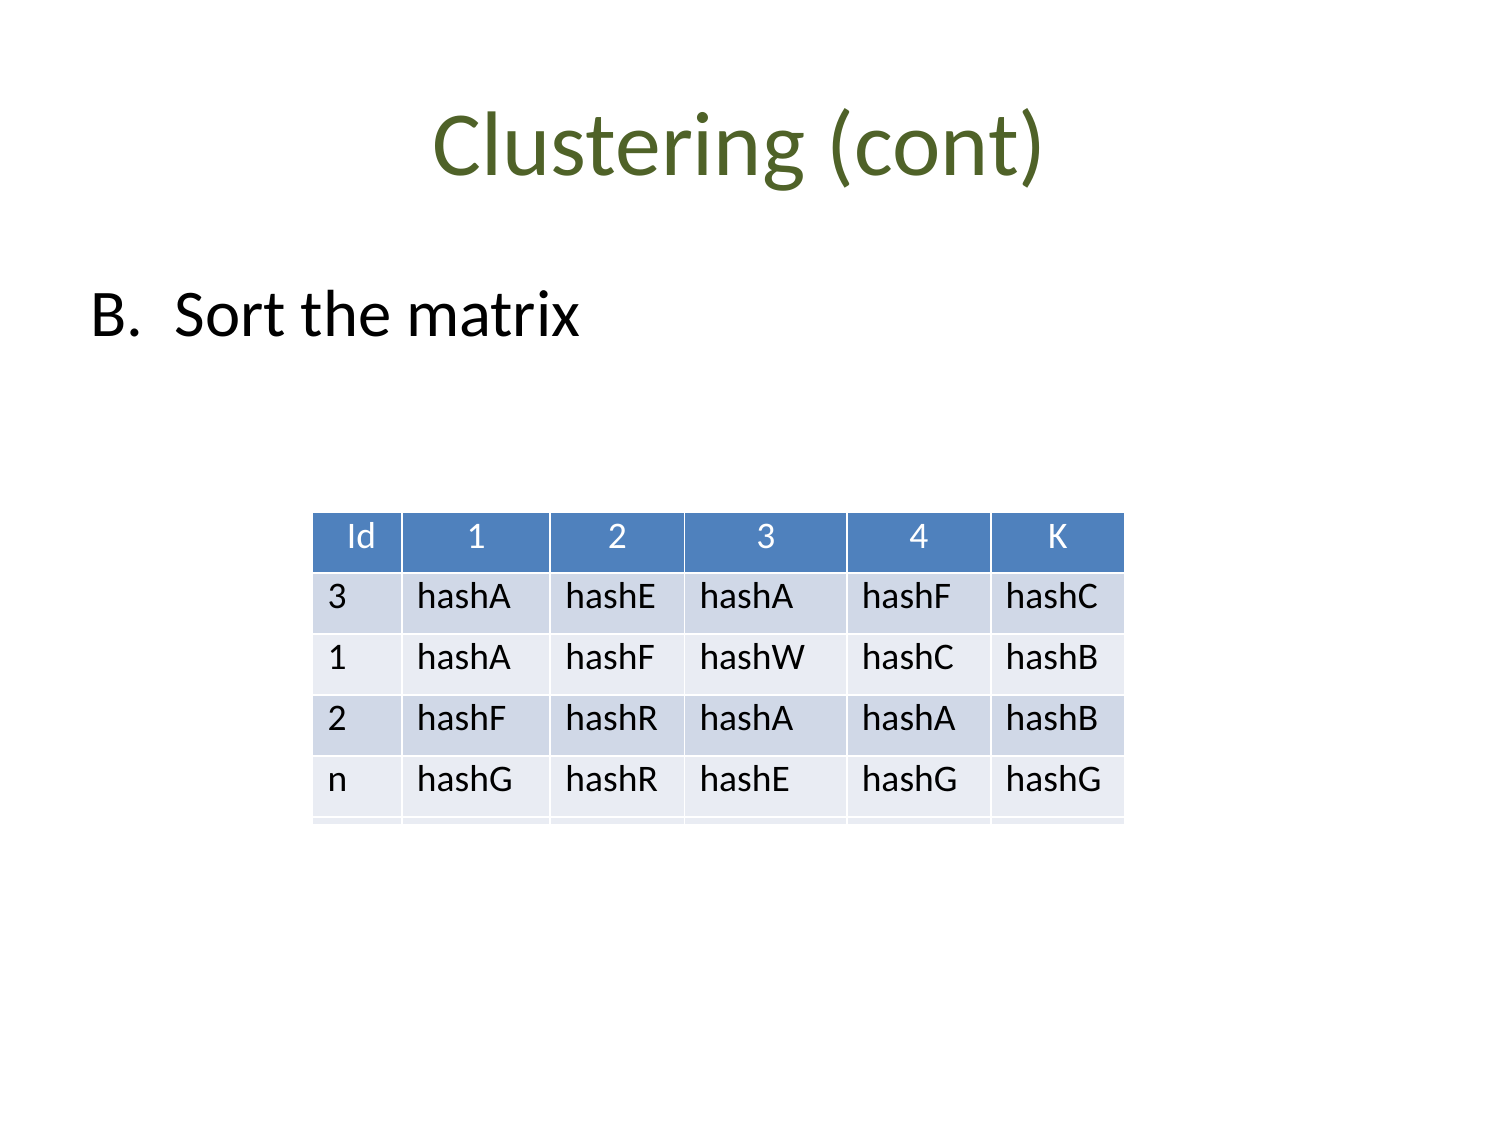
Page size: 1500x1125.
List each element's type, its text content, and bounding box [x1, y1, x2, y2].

table_cell hashE [685, 757, 846, 816]
table_header 2 [551, 513, 684, 572]
table_cell hashR [551, 696, 684, 755]
table_cell hashG [848, 818, 990, 824]
table_cell hashG [403, 818, 549, 824]
table_cell hashA [848, 696, 990, 755]
table_cell hashG [848, 757, 990, 816]
table_cell hashF [551, 635, 684, 694]
table_cell n [313, 818, 401, 824]
table_header Id [313, 513, 401, 572]
table_cell hashG [403, 757, 549, 816]
table_cell n [313, 757, 401, 816]
table_cell 1 [313, 635, 401, 694]
table_cell hashB [992, 696, 1124, 755]
table_cell hashA [685, 696, 846, 755]
table_cell hashA [685, 574, 846, 633]
list B. Sort the matrix [75, 262, 1425, 1005]
table_cell 2 [313, 696, 401, 755]
table_cell hashA [403, 635, 549, 694]
table_cell hashC [848, 635, 990, 694]
table_cell hashB [992, 635, 1124, 694]
table_cell hashG [992, 757, 1124, 816]
table_cell 3 [313, 574, 401, 633]
table_cell hashR [551, 757, 684, 816]
table_cell hashG [992, 818, 1124, 824]
table_cell hashA [403, 574, 549, 633]
table_header 3 [685, 513, 846, 572]
table_cell hashC [992, 574, 1124, 633]
table_cell hashF [403, 696, 549, 755]
table_header 4 [848, 513, 990, 572]
table_cell hashE [685, 818, 846, 824]
table_header 1 [403, 513, 549, 572]
table_header K [992, 513, 1124, 572]
table_cell hashW [685, 635, 846, 694]
table_cell hashE [551, 574, 684, 633]
table_cell hashR [551, 818, 684, 824]
table_cell hashF [848, 574, 990, 633]
title Clustering (cont) [75, 45, 1425, 233]
